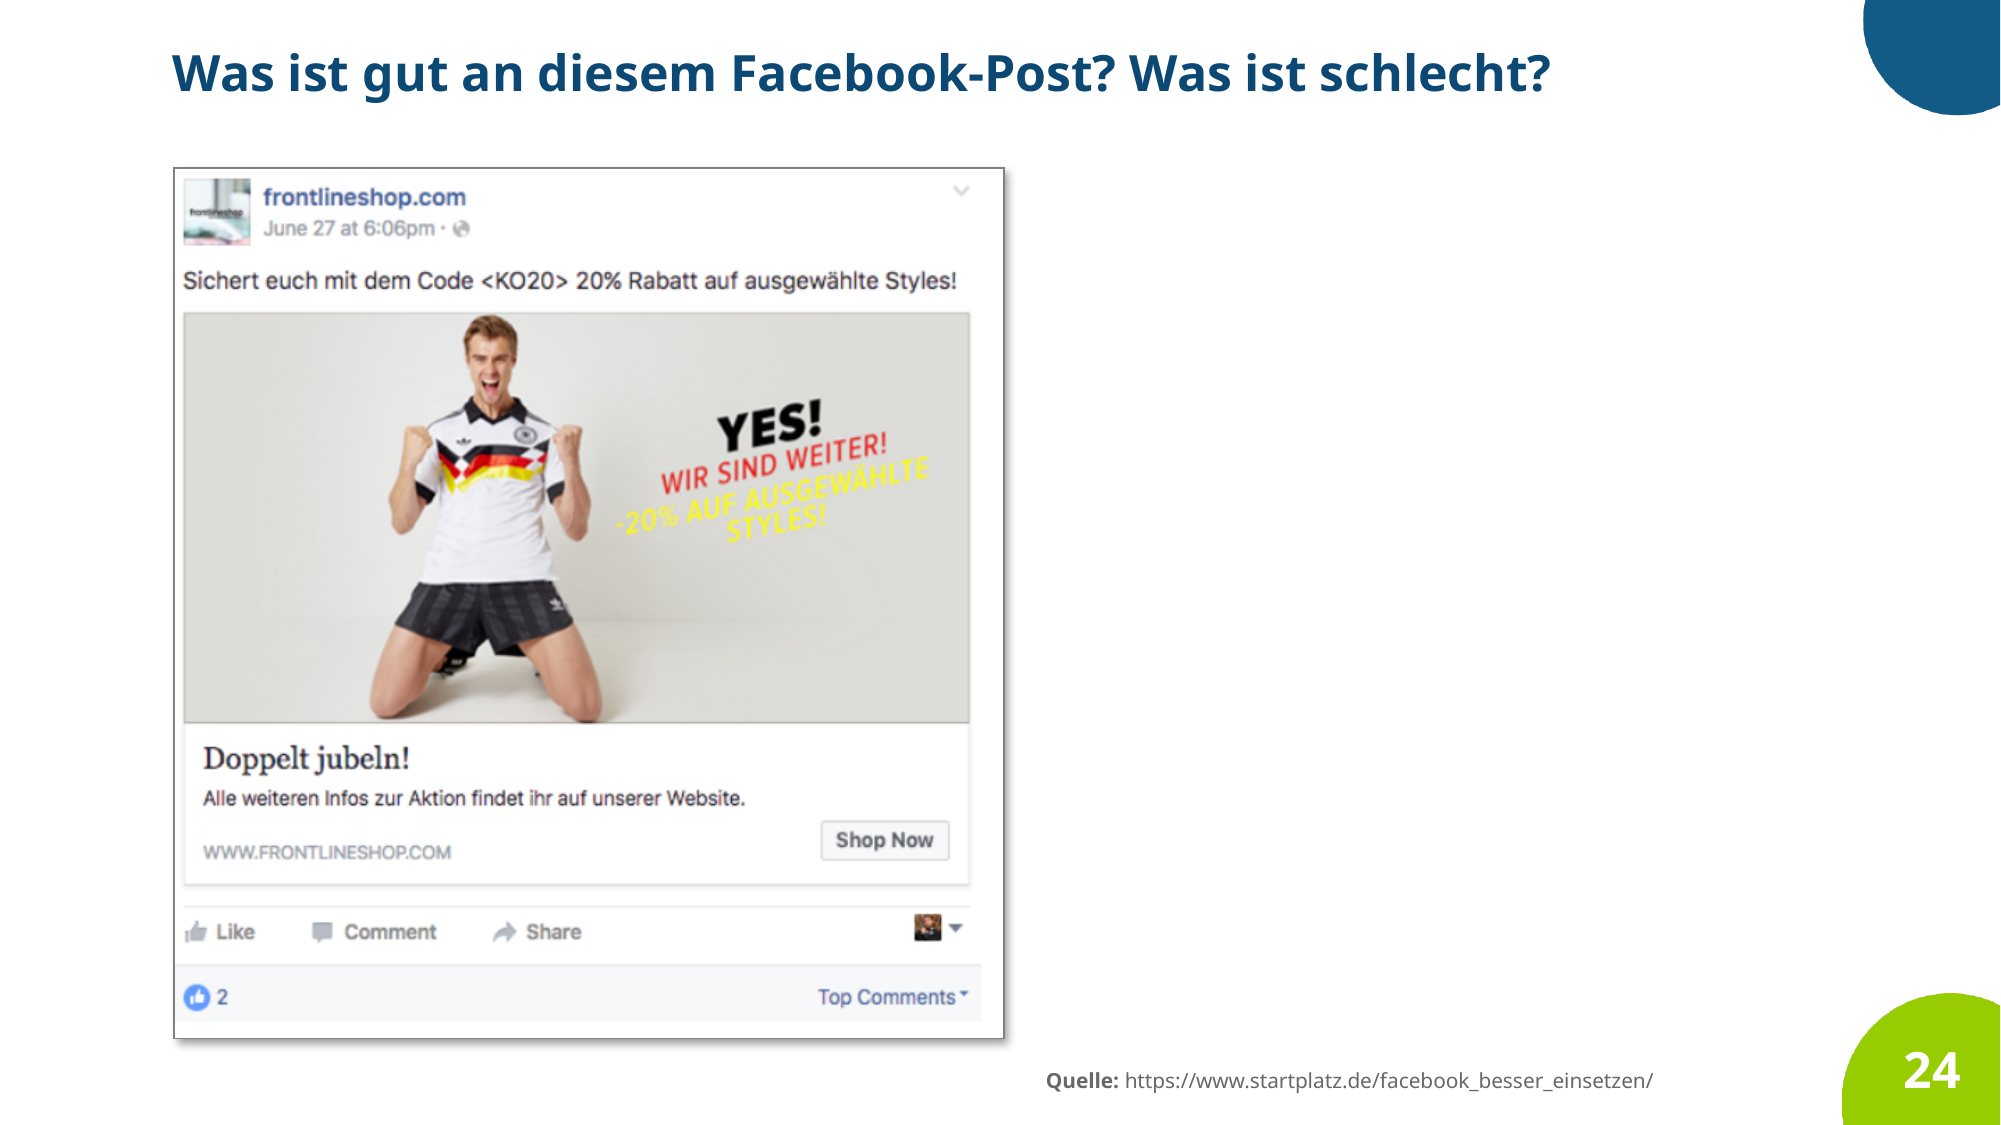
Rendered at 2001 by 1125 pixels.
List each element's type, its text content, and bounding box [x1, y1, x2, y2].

text_box Quelle: https://www.startplatz.de/facebook_besser_einsetzen/ [1031, 1060, 1888, 1101]
text_box Was ist gut an diesem Facebook-Post? Was ist schlecht? [157, 17, 1780, 126]
slide_number 24 [1888, 1042, 1976, 1103]
picture [174, 168, 1004, 1038]
picture [1842, 0, 2001, 132]
picture [1841, 993, 2001, 1125]
